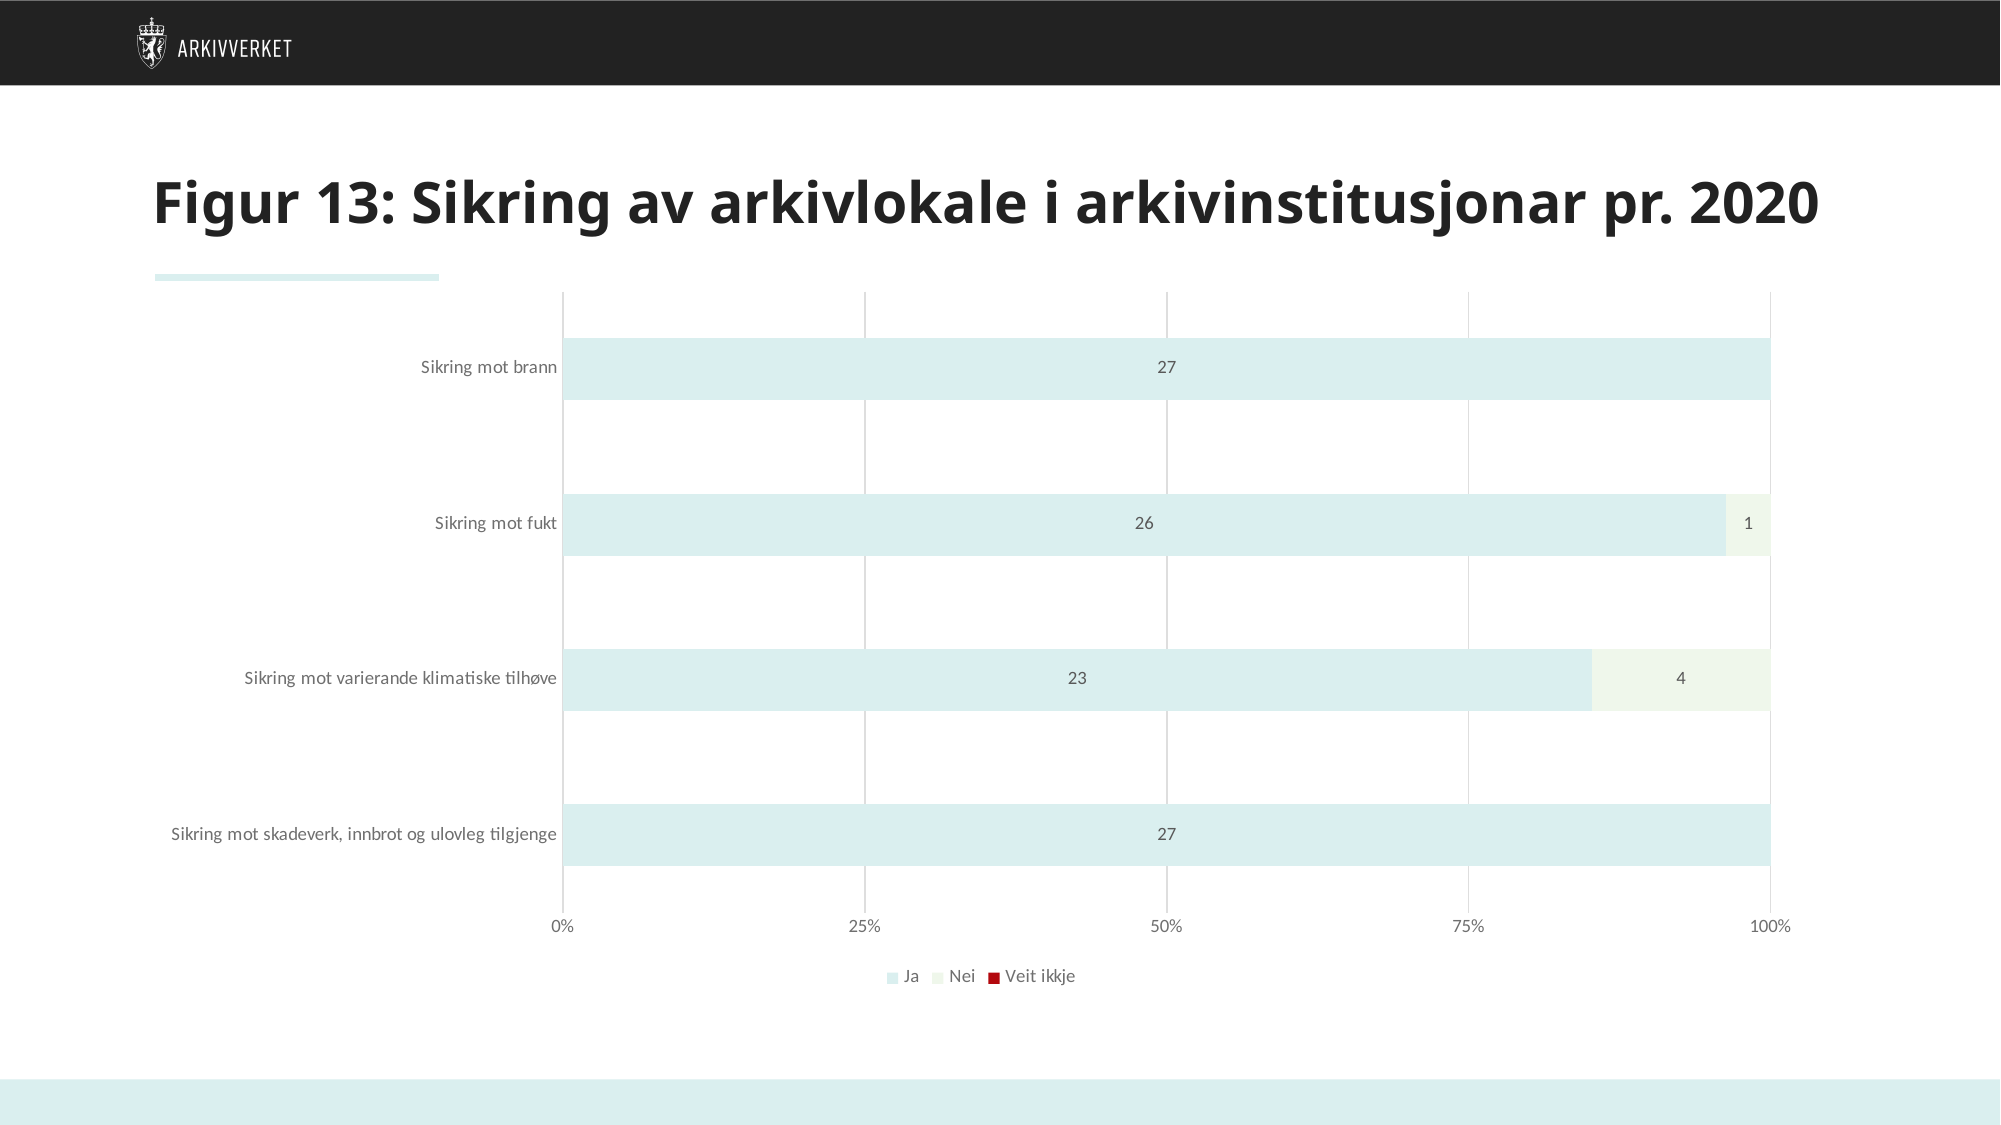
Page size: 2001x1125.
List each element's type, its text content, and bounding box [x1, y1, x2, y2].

chart [137, 277, 1826, 994]
title Figur 13: Sikring av arkivlokale i arkivinstitusjonar pr. 2020 [137, 85, 1863, 278]
picture [120, 0, 308, 86]
